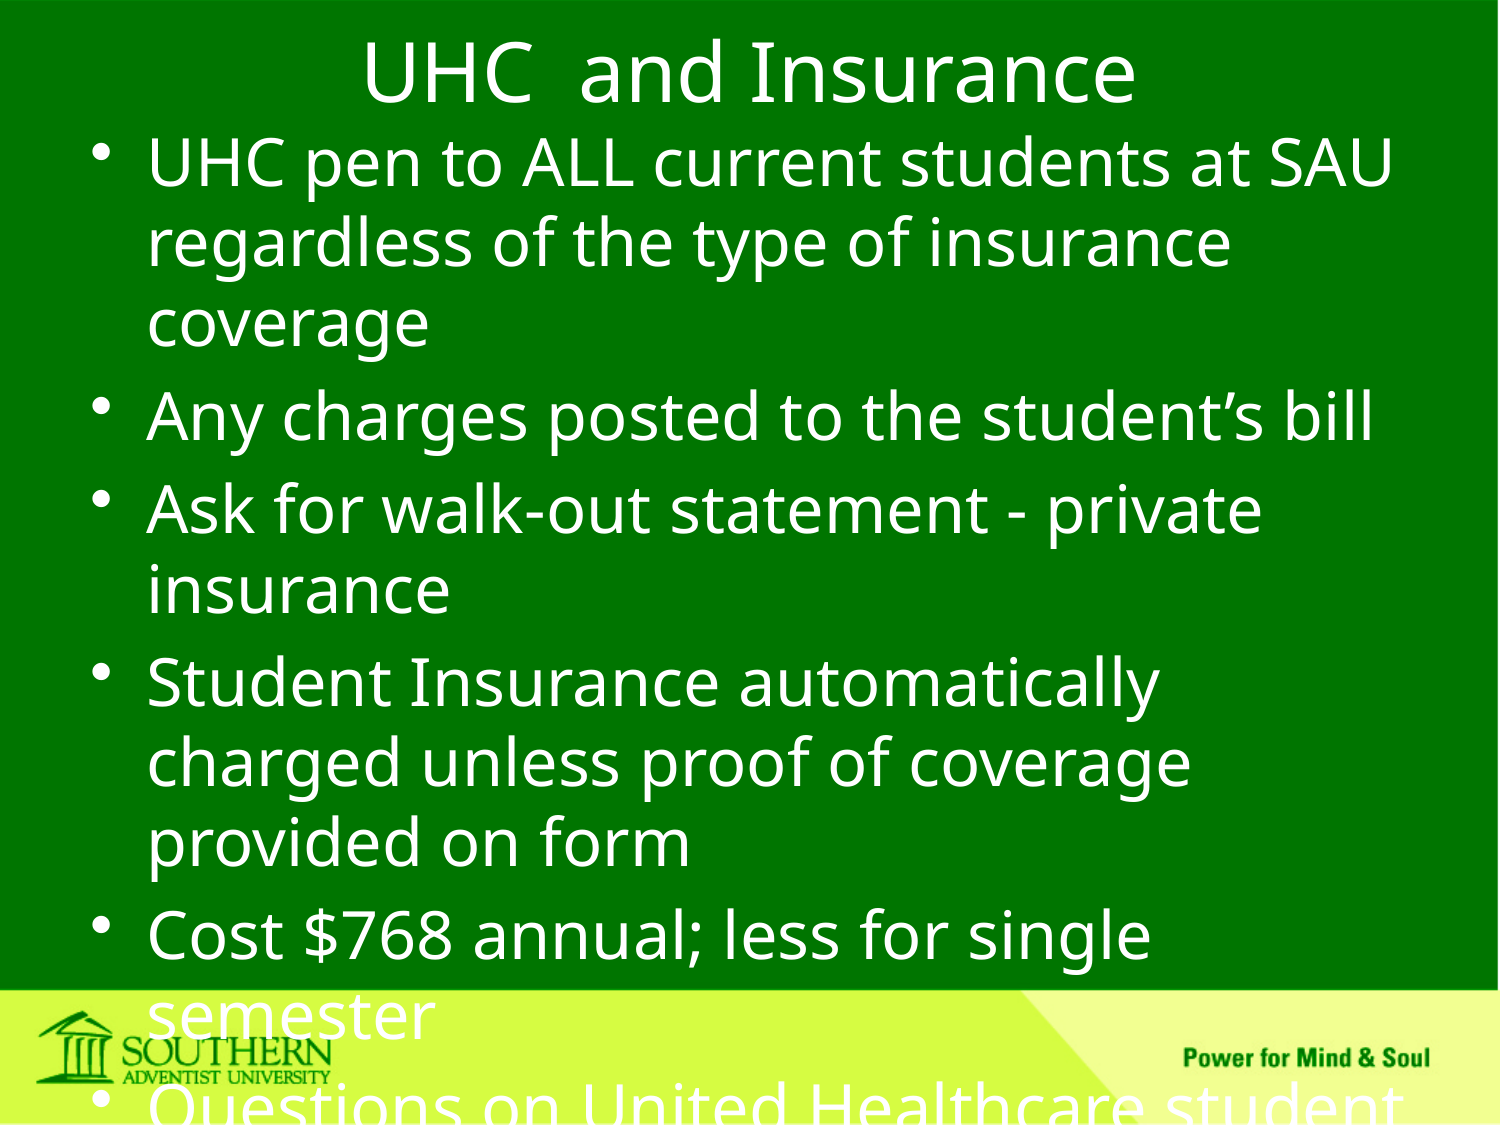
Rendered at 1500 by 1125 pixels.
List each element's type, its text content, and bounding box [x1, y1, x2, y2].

list UHC pen to ALL current students at SAU regardless of the type of insurance coverage Any charges posted to the student’s bill Ask for walk-out statement - private insurance Student Insurance automatically charged unless proof of coverage provided on form Cost $768 annual; less for single semester Questions on United Healthcare student insurance go to www.UHCSR.com/southern or ask Clarice at cesquill@southern.edu [74, 112, 1426, 988]
picture [0, 0, 1500, 1125]
title UHC and Insurance [74, 0, 1426, 112]
